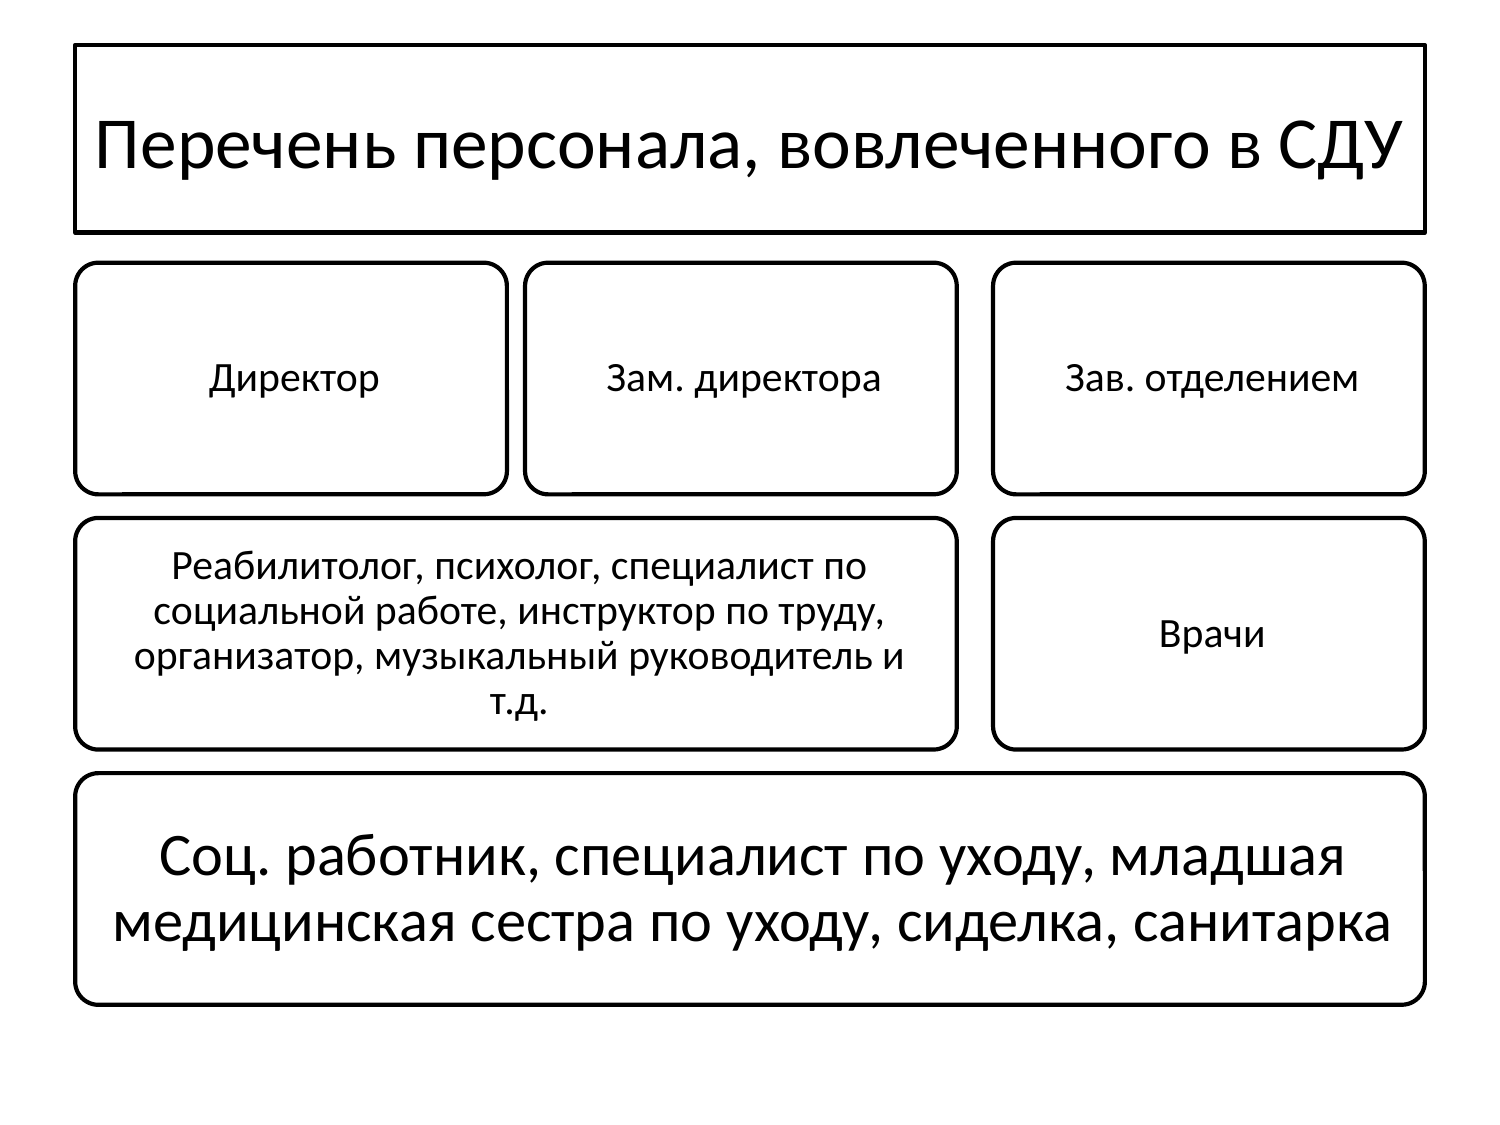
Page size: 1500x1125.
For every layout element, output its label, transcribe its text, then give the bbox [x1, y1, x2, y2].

title Перечень персонала, вовлеченного в СДУ [73, 43, 1427, 235]
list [74, 262, 1426, 1006]
